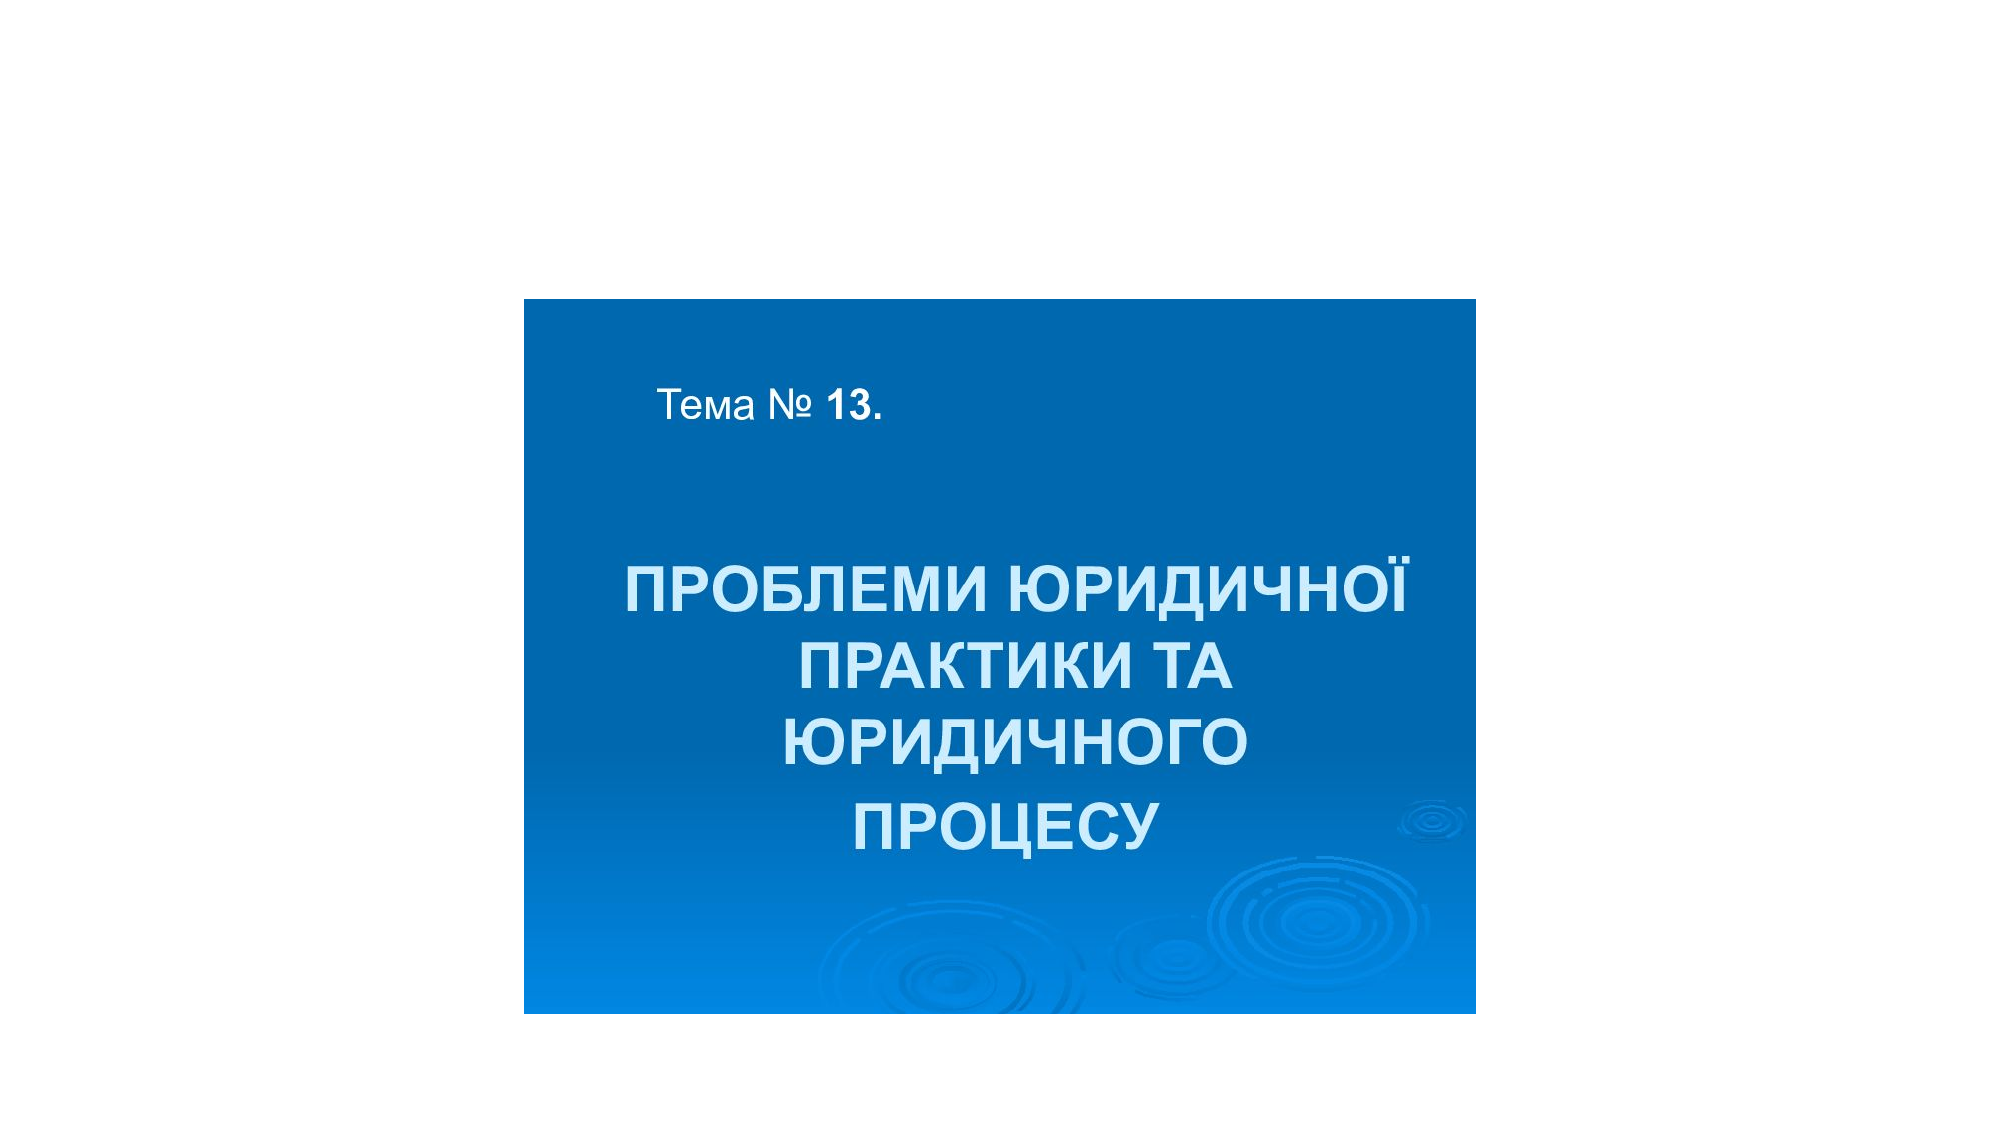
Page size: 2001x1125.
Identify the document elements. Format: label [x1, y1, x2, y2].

list [524, 299, 1476, 1014]
